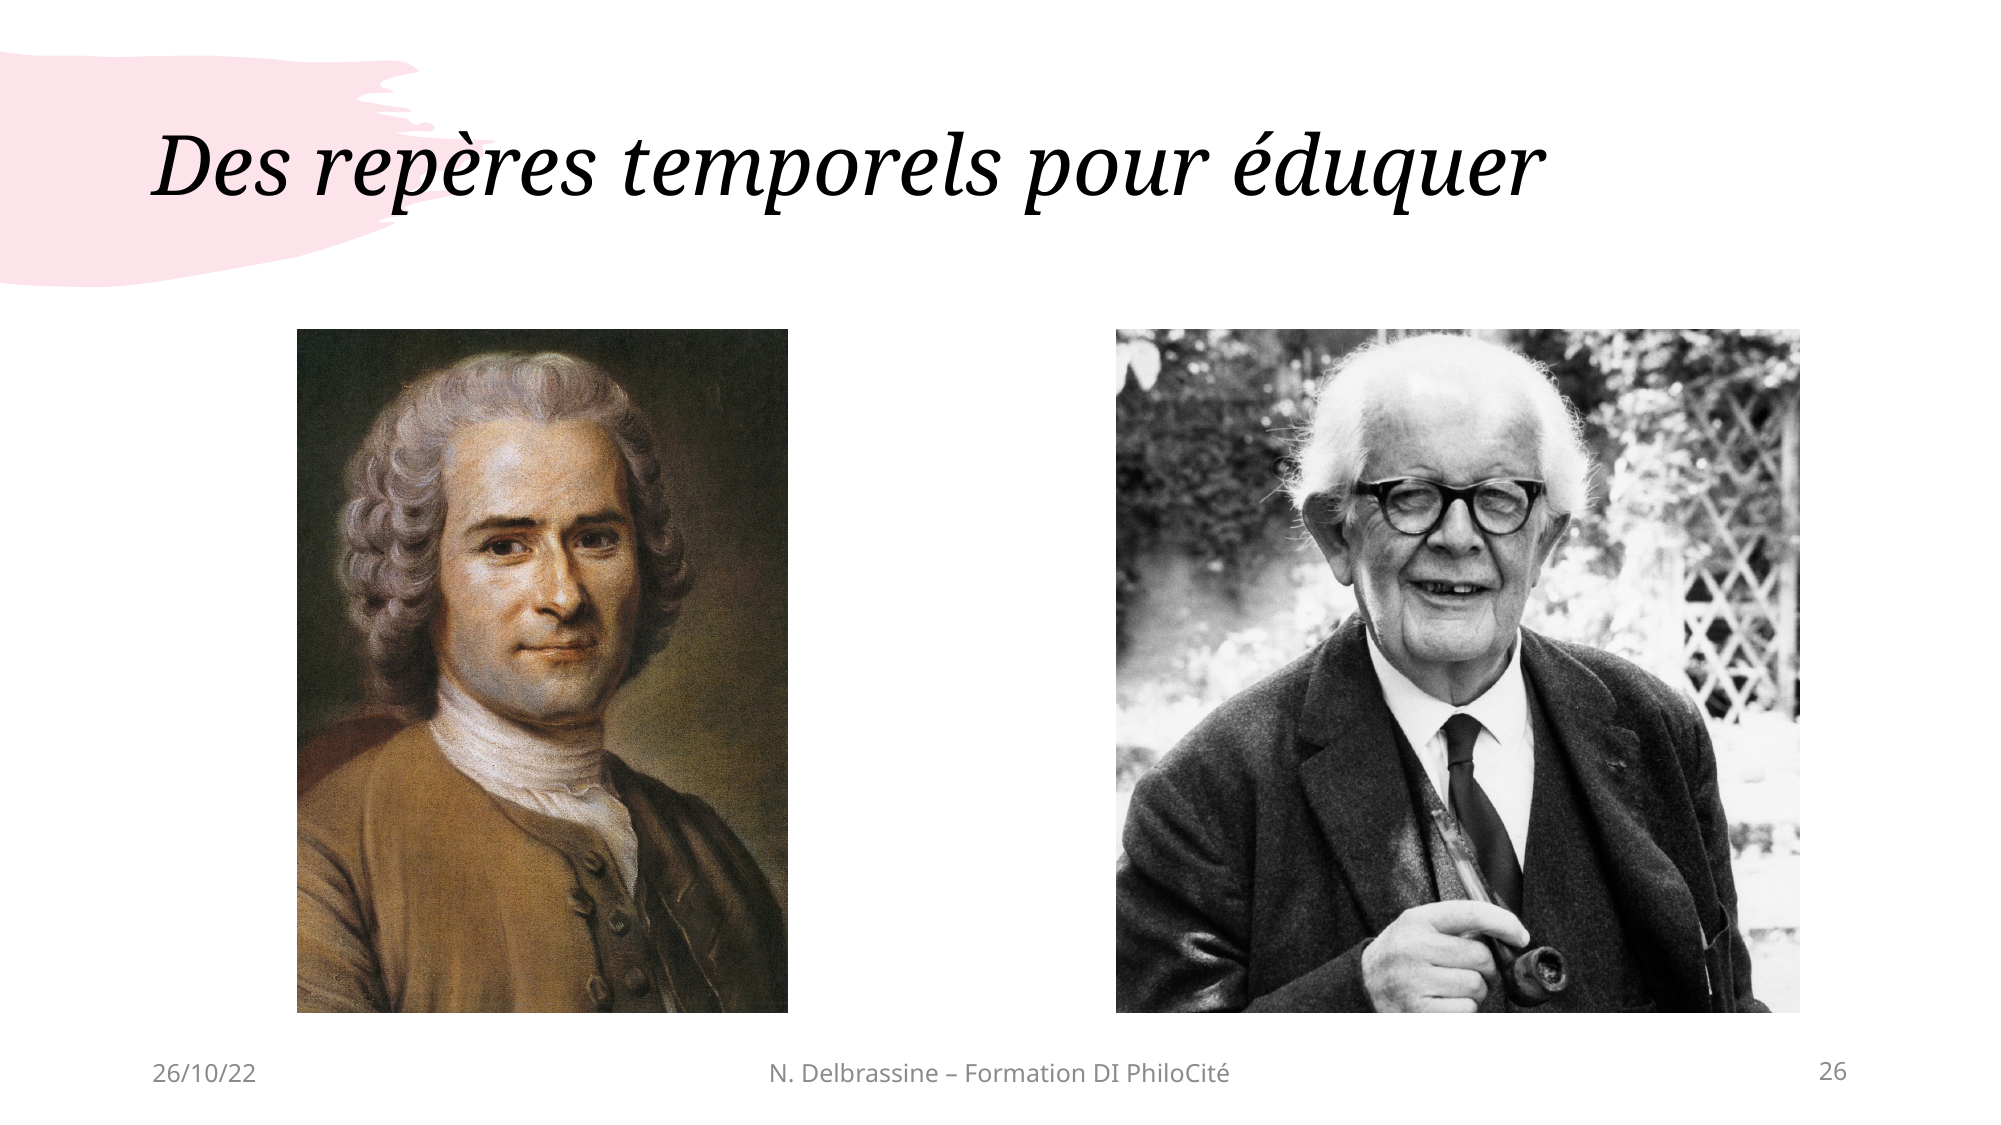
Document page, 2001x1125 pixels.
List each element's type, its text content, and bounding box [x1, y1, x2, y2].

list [297, 329, 788, 1013]
footer N. Delbrassine – Formation DI PhiloCité [662, 1042, 1338, 1103]
title Des repères temporels pour éduquer [137, 59, 1863, 278]
slide_number 26 [1412, 1042, 1863, 1103]
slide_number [137, 1042, 588, 1103]
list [1116, 329, 1800, 1013]
